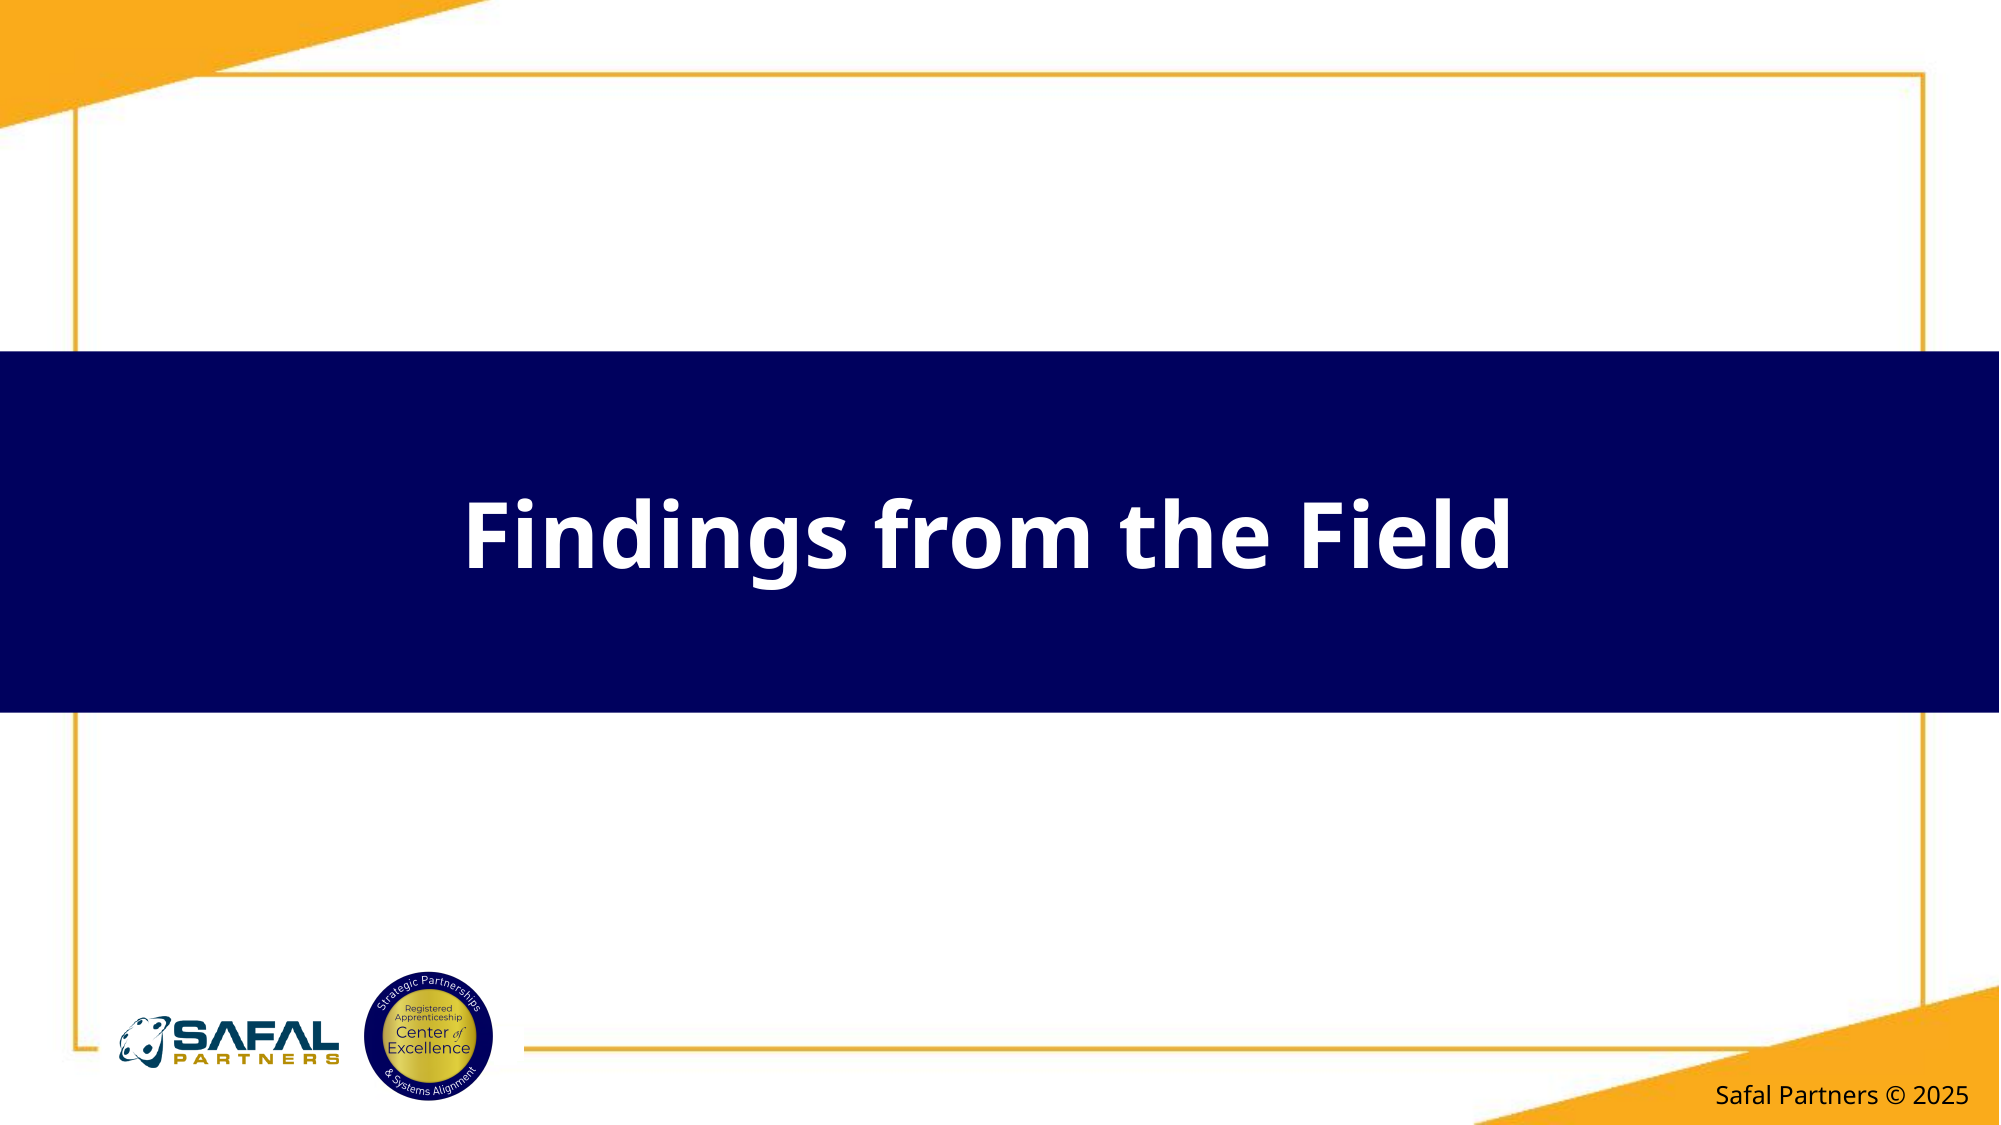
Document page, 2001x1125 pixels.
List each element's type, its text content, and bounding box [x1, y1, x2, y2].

picture [0, 0, 1999, 351]
text_box Safal Partners © 2025 [1439, 1065, 1985, 1125]
title Findings from the Field [126, 429, 1852, 648]
picture [0, 713, 1999, 1125]
